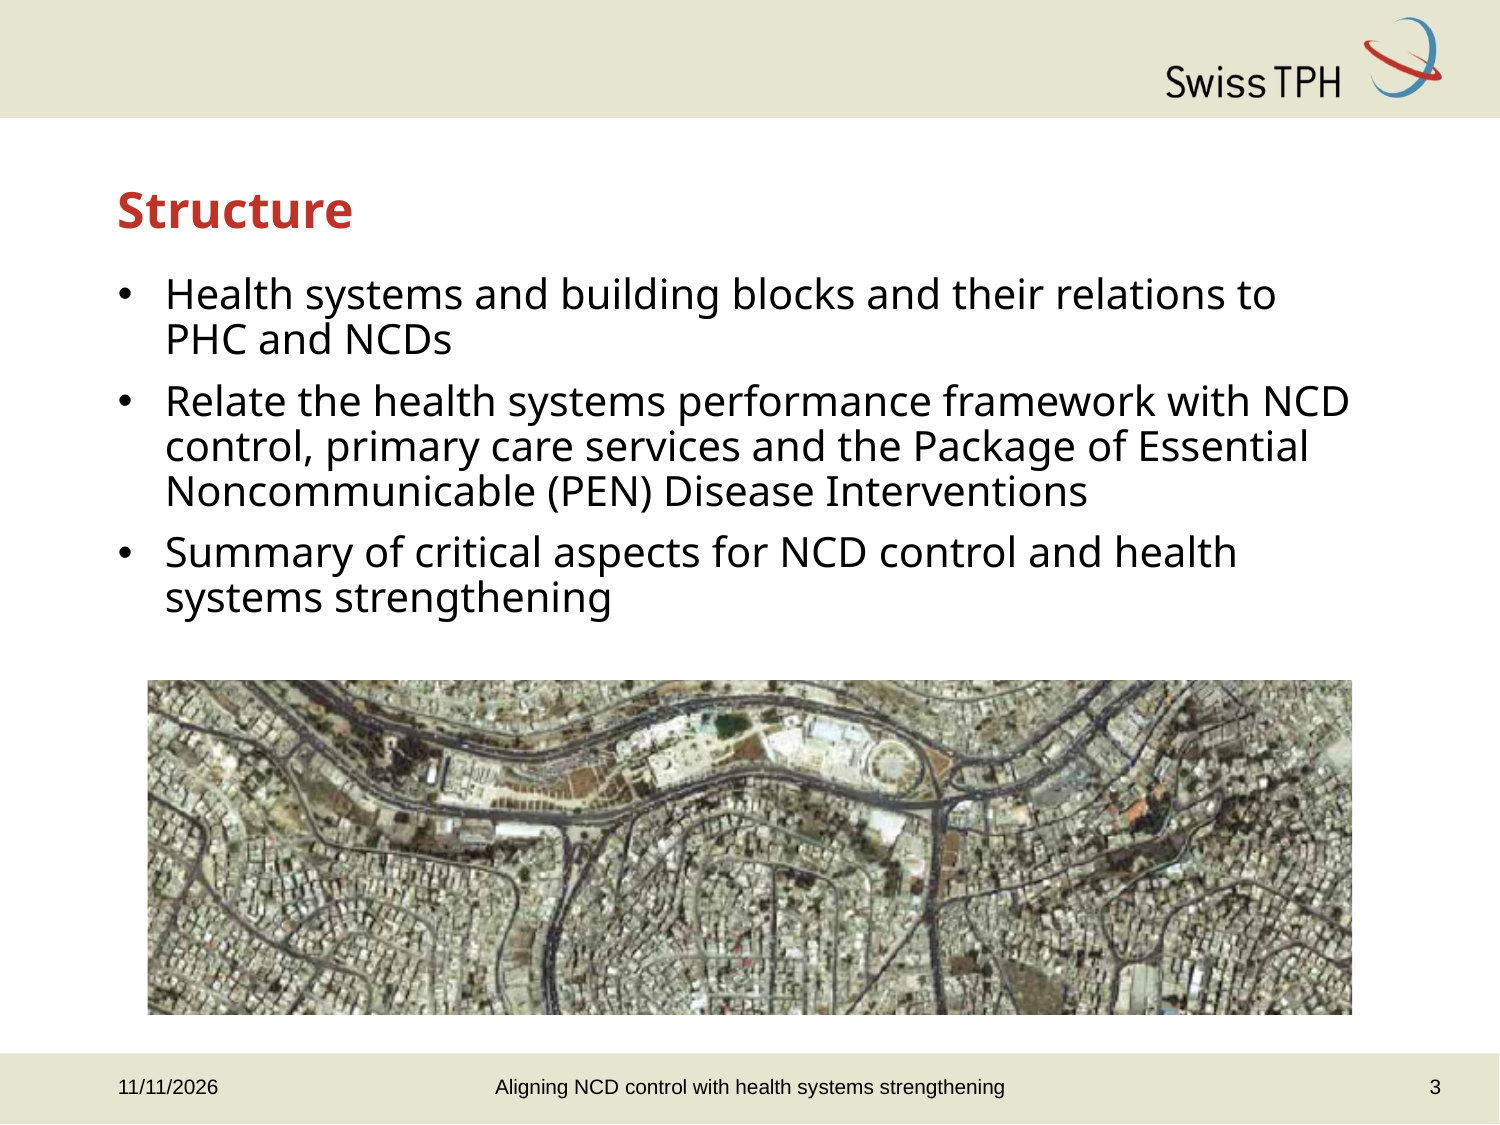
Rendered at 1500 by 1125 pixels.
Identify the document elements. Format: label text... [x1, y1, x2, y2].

slide_number 3 [1193, 1073, 1442, 1112]
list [147, 680, 1353, 1015]
footer Aligning NCD control with health systems strengthening [383, 1073, 1117, 1112]
title Structure [117, 178, 1442, 262]
list Health systems and building blocks and their relations to PHC and NCDs Relate the health systems performance framework with NCD control, primary care services and the Package of Essential Noncommunicable (PEN) Disease Interventions Summary of critical aspects for NCD control and health systems strengthening [117, 273, 1365, 752]
picture [1166, 17, 1442, 98]
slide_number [117, 1073, 367, 1112]
